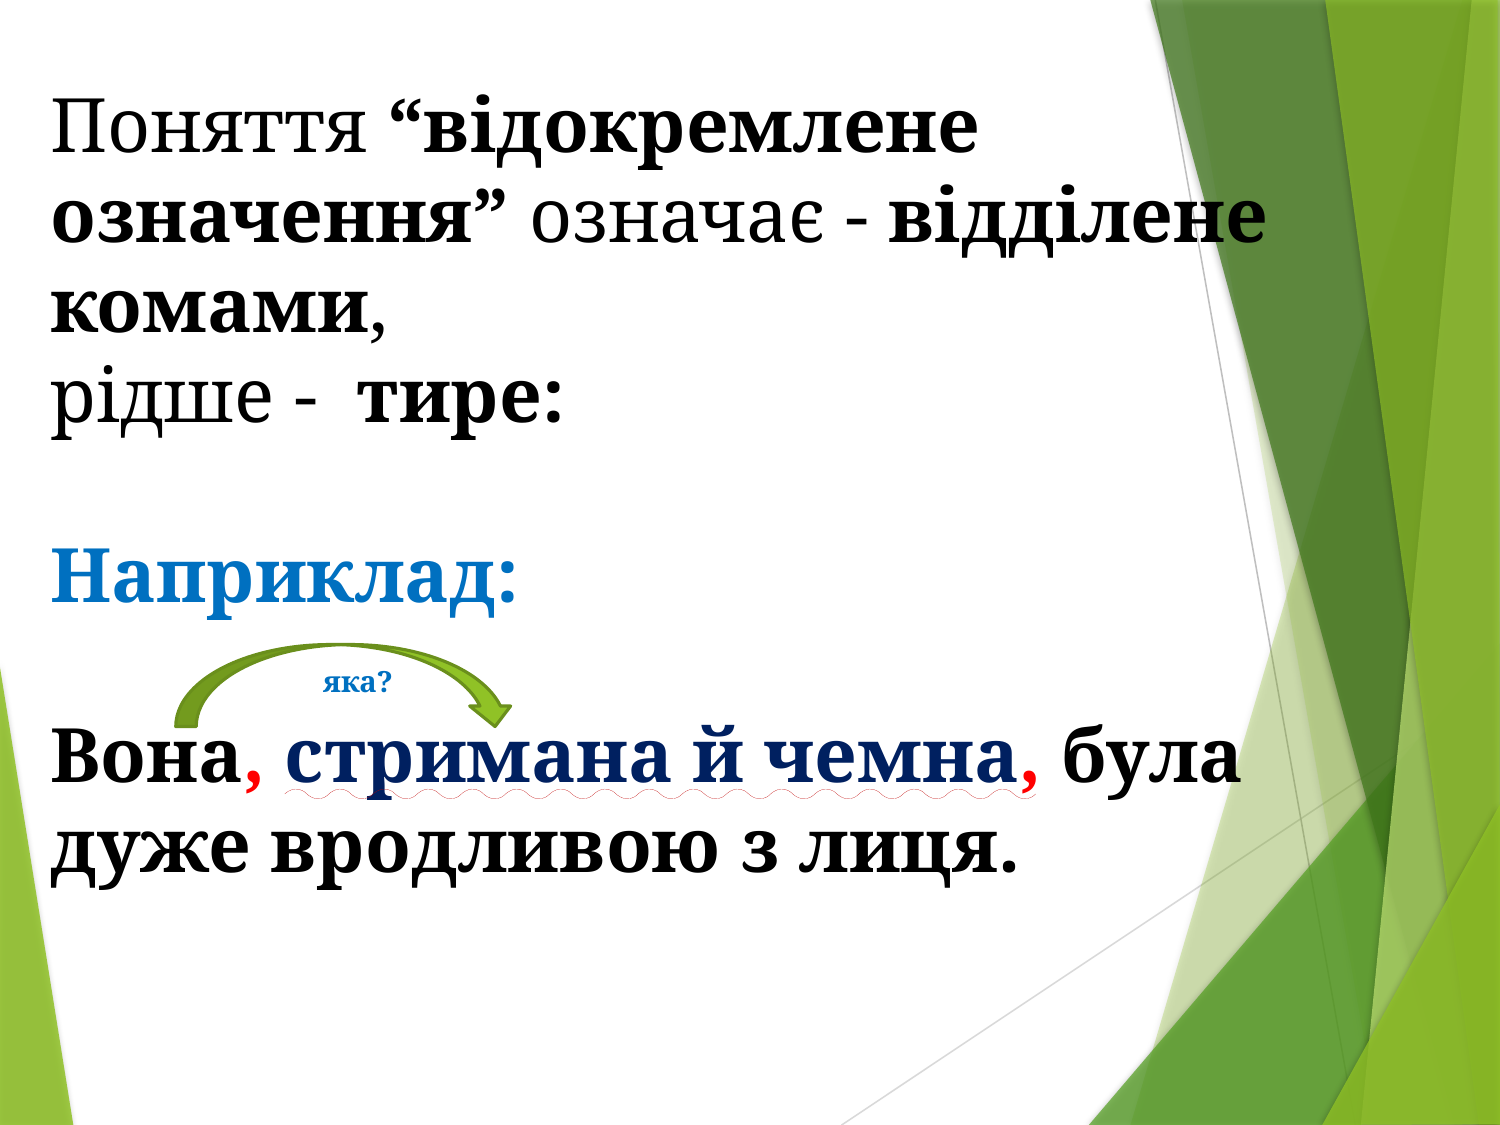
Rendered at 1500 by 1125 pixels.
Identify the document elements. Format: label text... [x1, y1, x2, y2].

title Поняття “відокремлене означення” означає - відділене комами, рідше - тире: Наприклад: яка? Вона, стримана й чемна, була дуже вродливою з лиця. [35, 70, 1418, 352]
text_box [174, 642, 513, 729]
